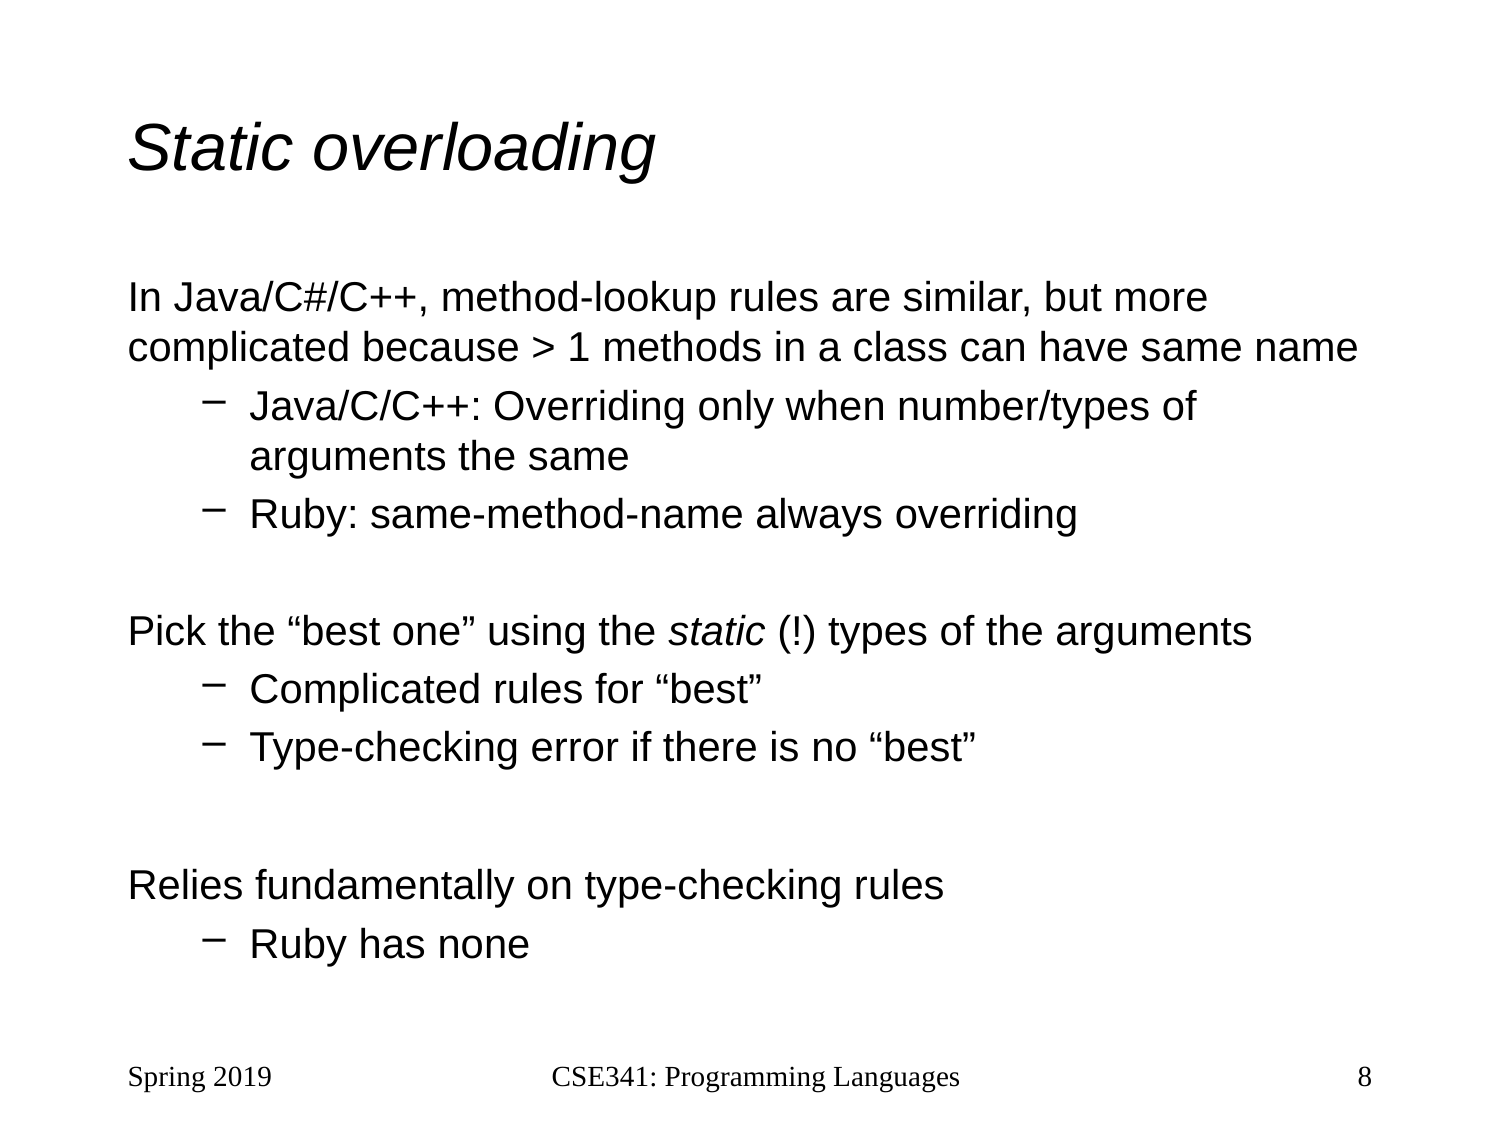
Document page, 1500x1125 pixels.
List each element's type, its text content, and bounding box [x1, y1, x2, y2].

title Static overloading [112, 49, 1388, 238]
slide_number 8 [1074, 1049, 1388, 1125]
slide_number Spring 2019 [112, 1049, 426, 1125]
footer CSE341: Programming Languages [474, 1049, 1038, 1125]
list In Java/C#/C++, method-lookup rules are similar, but more complicated because > 1 methods in a class can have same name Java/C/C++: Overriding only when number/types of arguments the same Ruby: same-method-name always overriding Pick the “best one” using the static (!) types of the arguments Complicated rules for “best” Type-checking error if there is no “best” Relies fundamentally on type-checking rules Ruby has none [112, 262, 1388, 1001]
